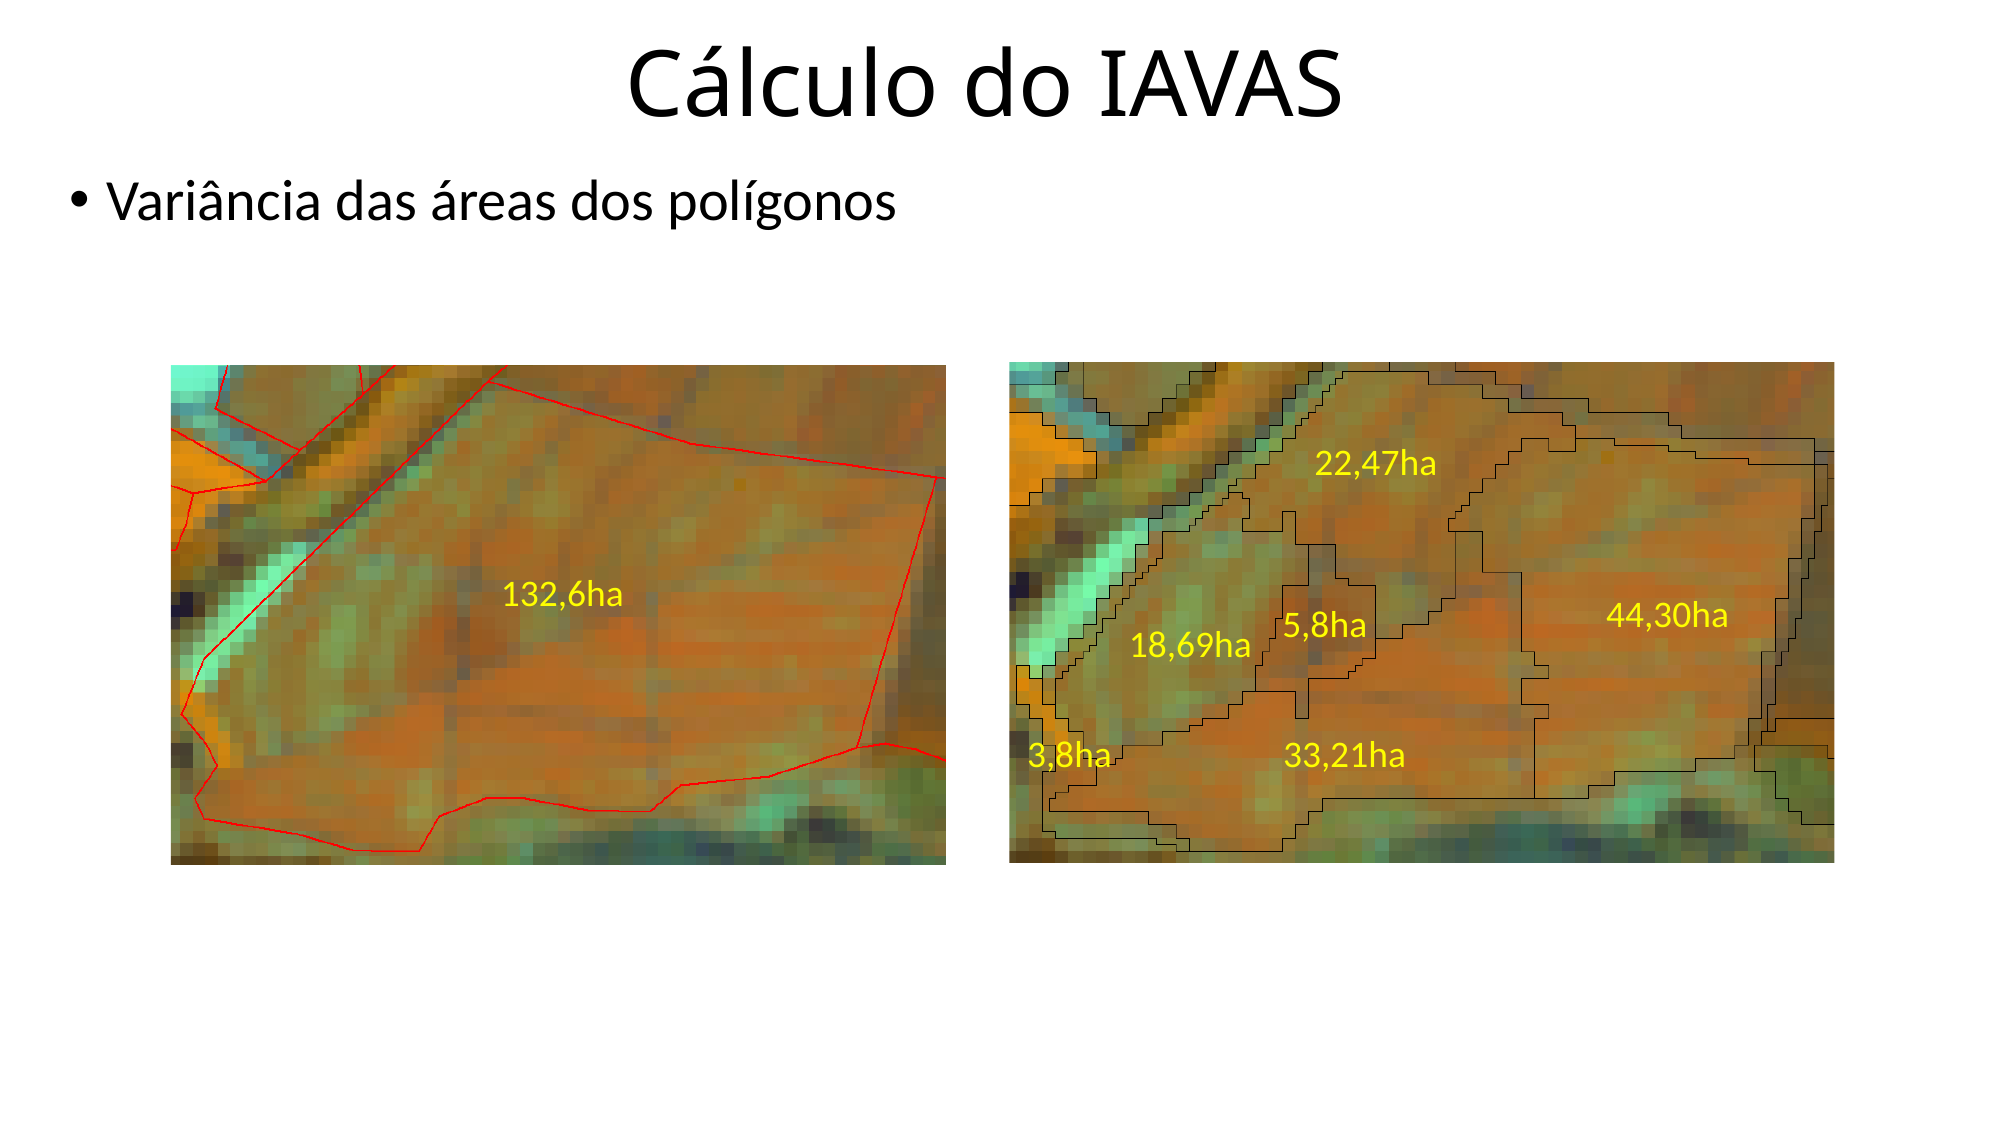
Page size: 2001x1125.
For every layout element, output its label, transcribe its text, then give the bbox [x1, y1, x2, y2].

title Cálculo do IAVAS [122, 21, 1848, 152]
list Variância das áreas dos polígonos [54, 163, 930, 245]
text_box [170, 362, 1835, 865]
